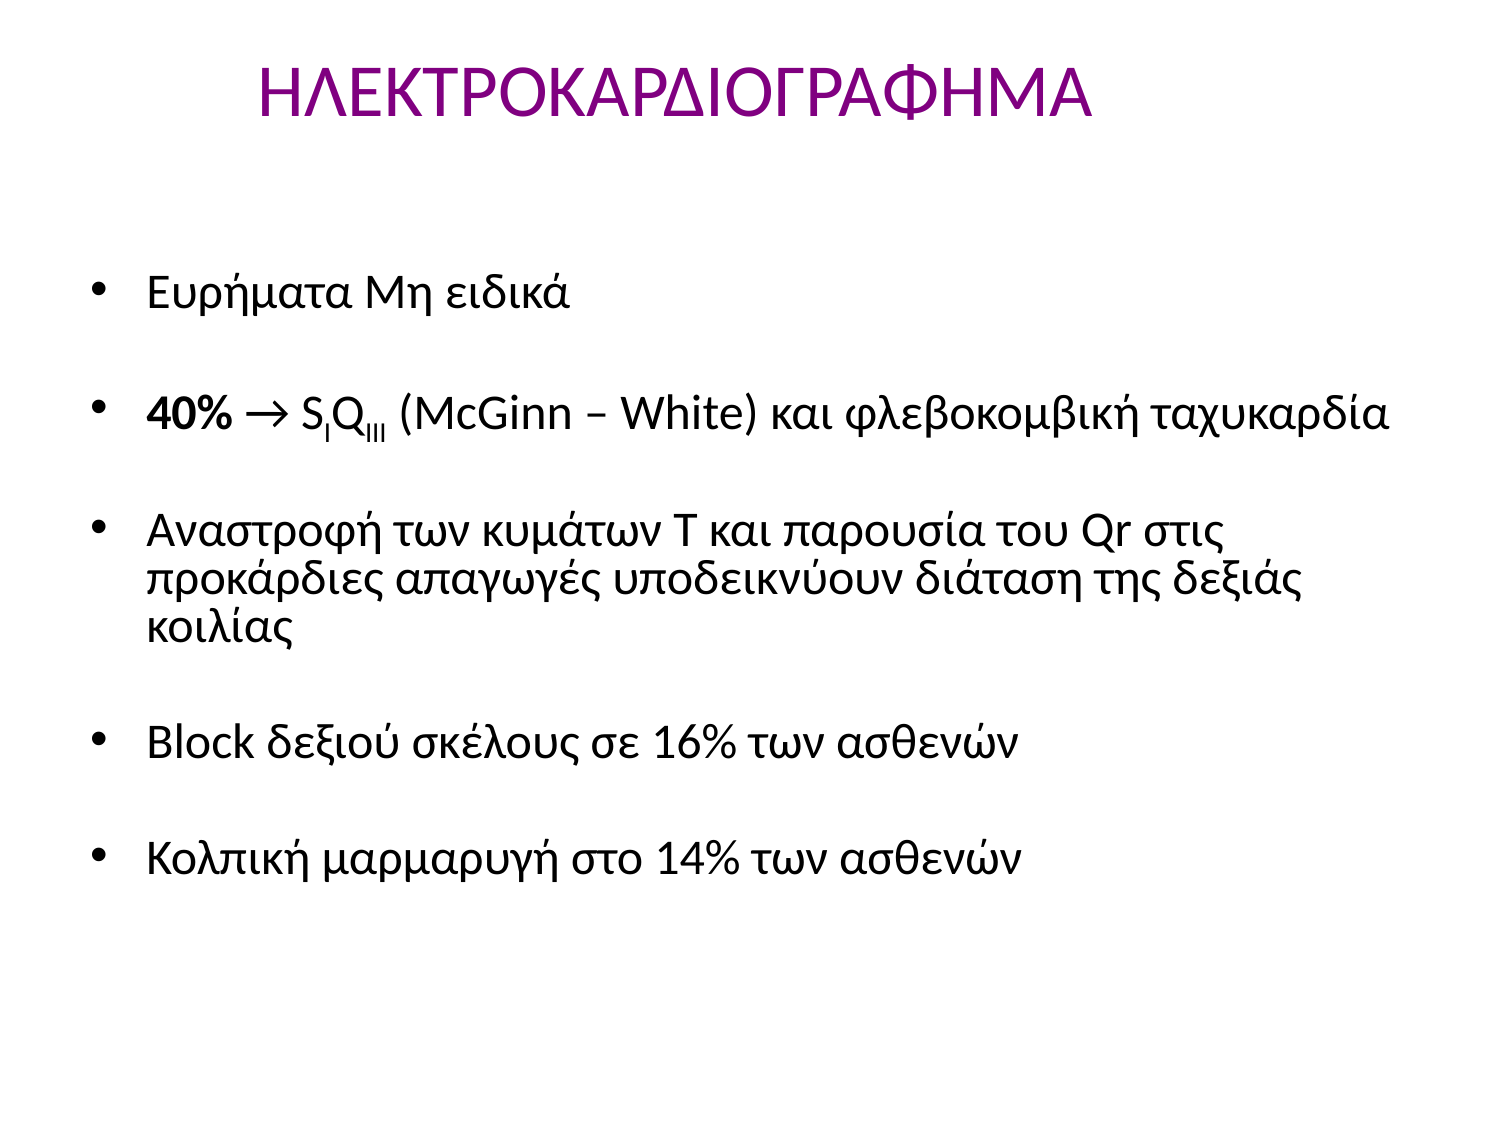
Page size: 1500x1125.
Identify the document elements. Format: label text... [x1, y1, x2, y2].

title ΗΛΕΚΤΡΟΚΑΡΔΙΟΓΡΑΦΗΜΑ [112, 24, 1240, 149]
list Ευρήματα Μη ειδικά 40% → SIQIII (McGinn – White) και φλεβοκομβική ταχυκαρδία Αναστροφή των κυμάτων Τ και παρουσία του Qr στις προκάρδιες απαγωγές υποδεικνύουν διάταση της δεξιάς κοιλίας Block δεξιού σκέλους σε 16% των ασθενών Κολπική μαρμαρυγή στο 14% των ασθενών [75, 262, 1425, 1005]
